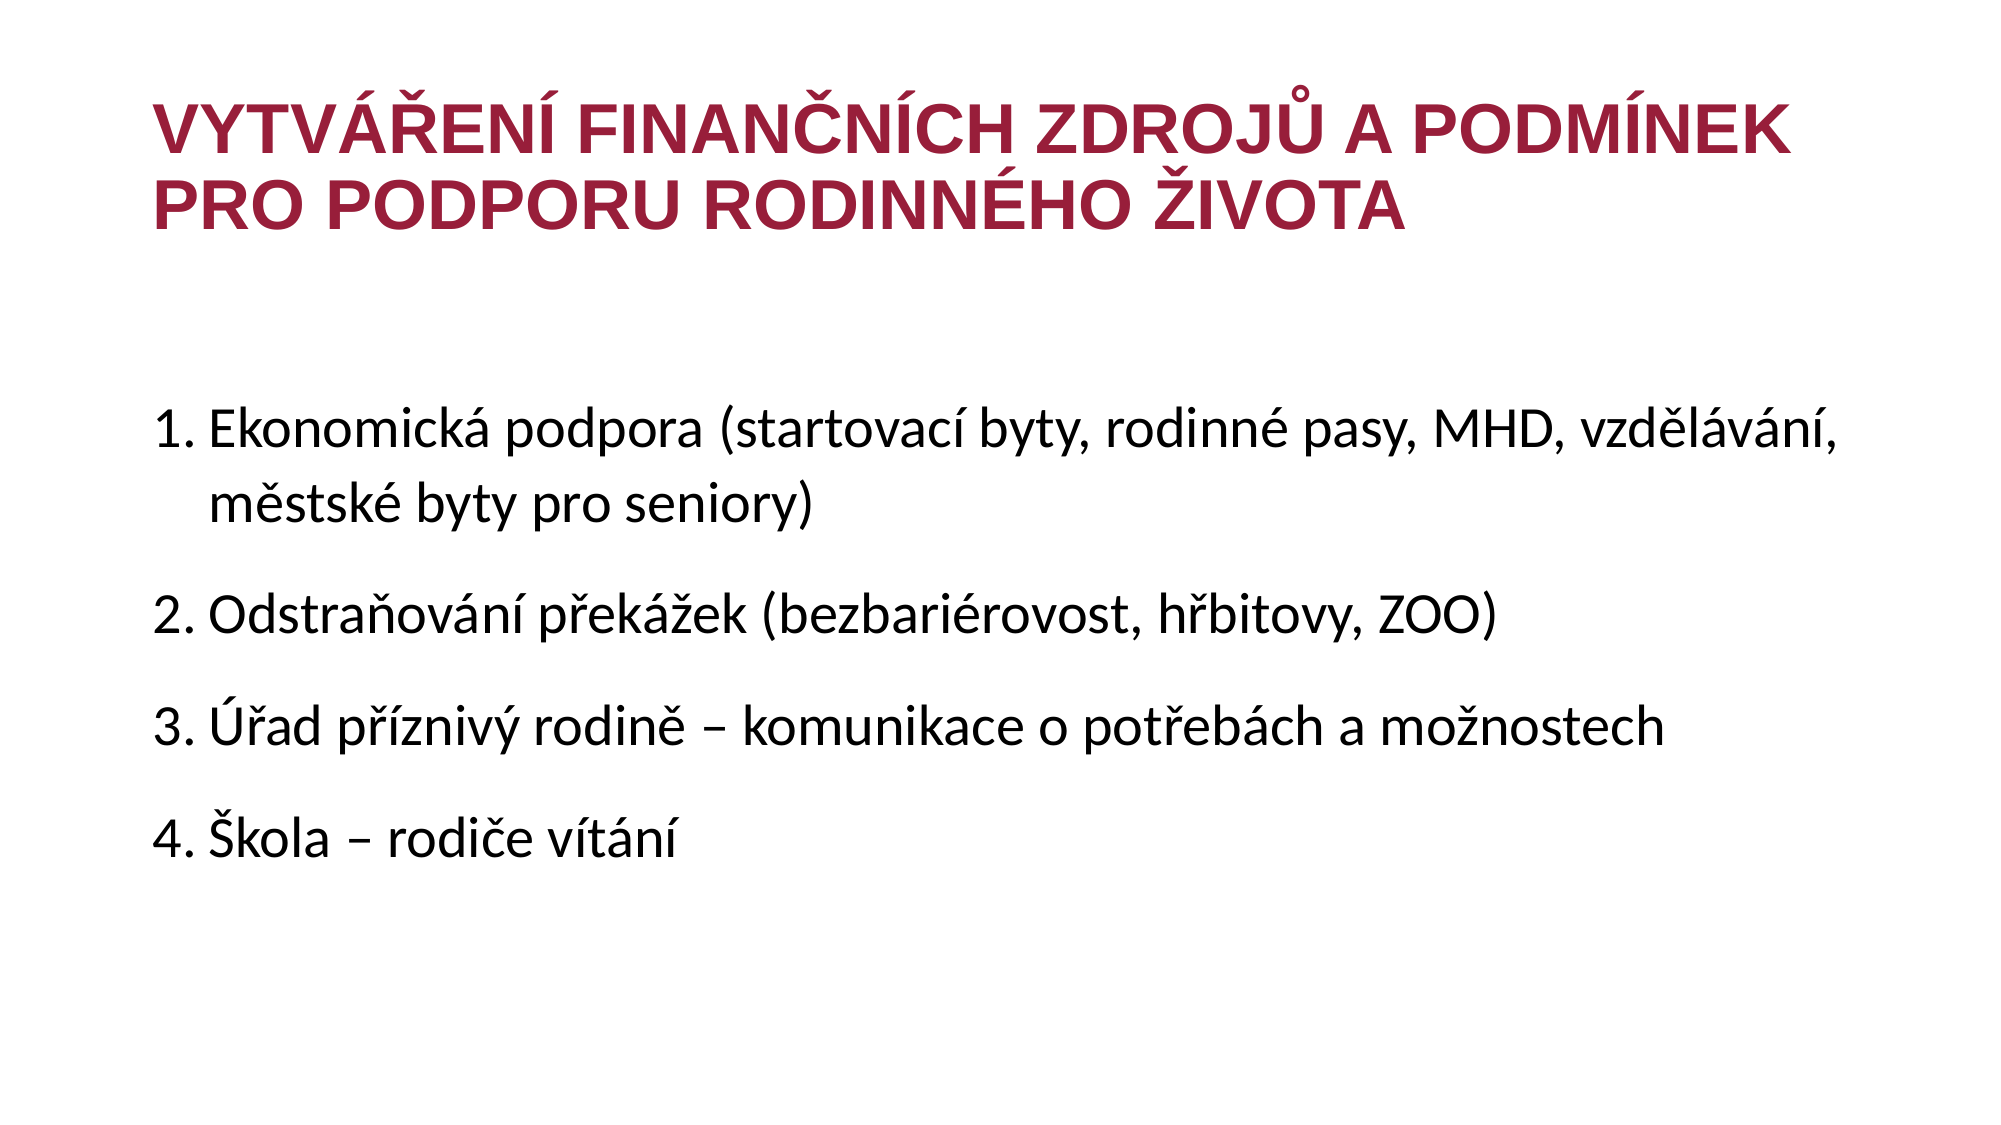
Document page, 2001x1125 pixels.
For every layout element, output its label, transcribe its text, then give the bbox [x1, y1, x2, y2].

list Ekonomická podpora (startovací byty, rodinné pasy, MHD, vzdělávání, městské byty pro seniory) Odstraňování překážek (bezbariérovost, hřbitovy, ZOO) Úřad příznivý rodině – komunikace o potřebách a možnostech Škola – rodiče vítání [137, 299, 1863, 1014]
title Vytváření finančních zdrojů a podmínek pro podporu rodinného života [137, 59, 1863, 278]
